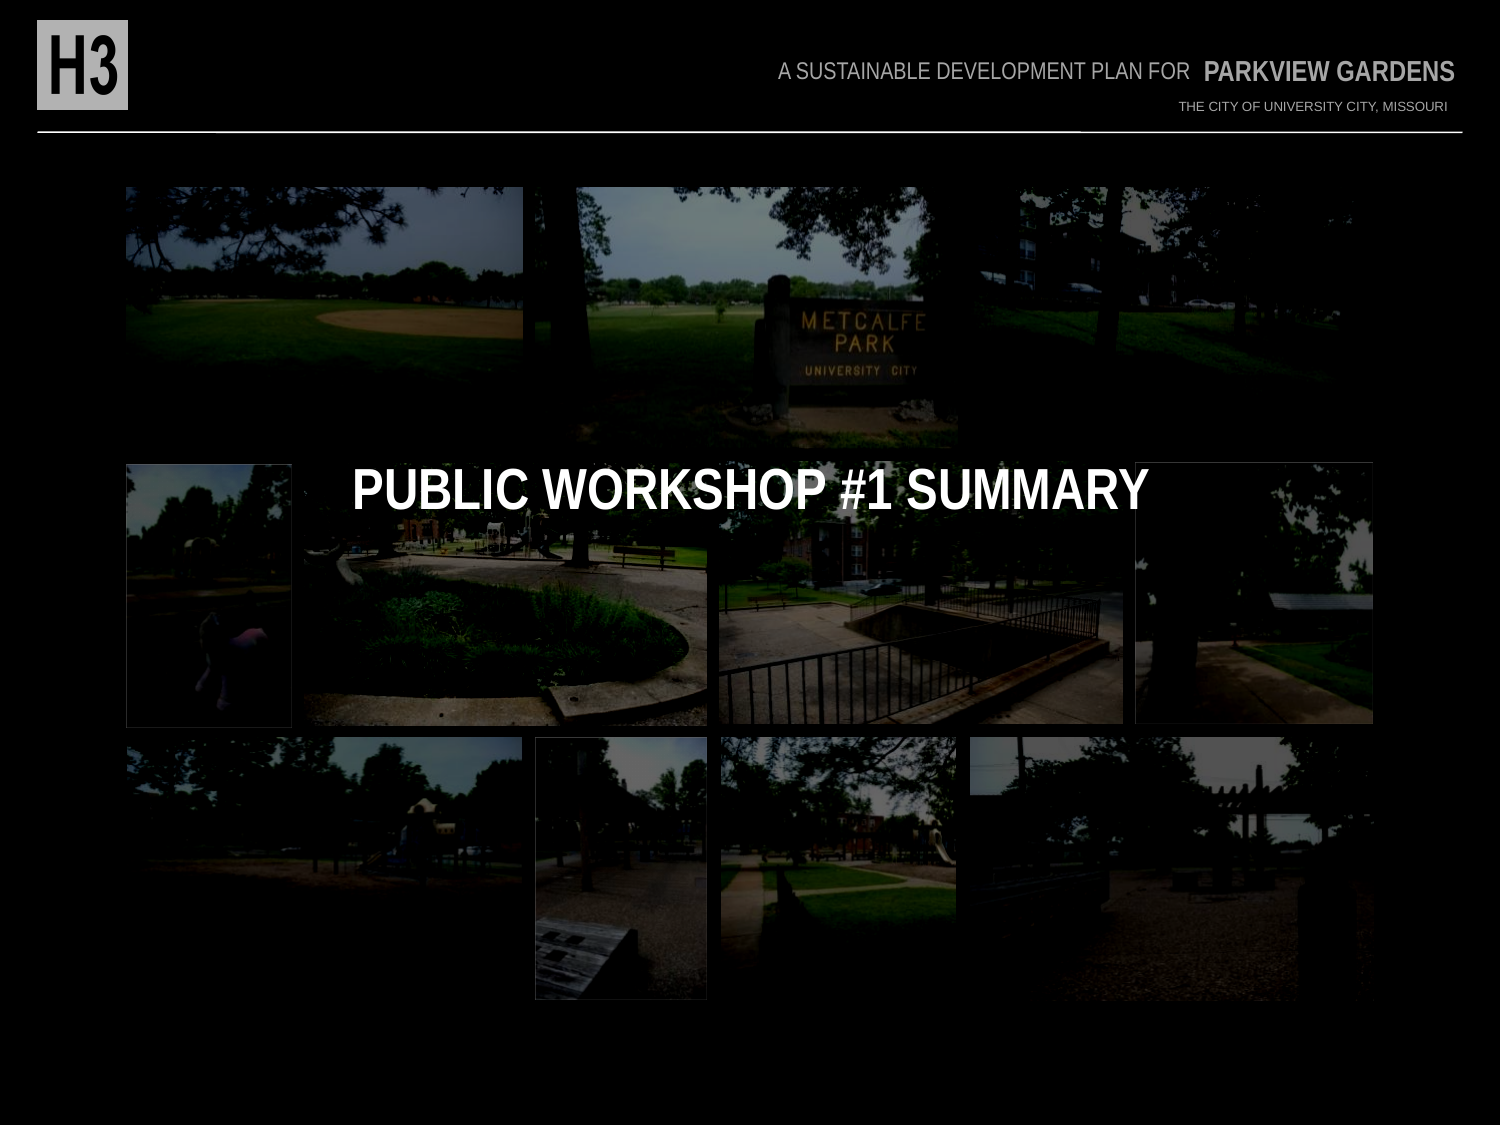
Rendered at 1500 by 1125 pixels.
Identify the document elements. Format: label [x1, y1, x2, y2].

text_box [125, 187, 1374, 1001]
